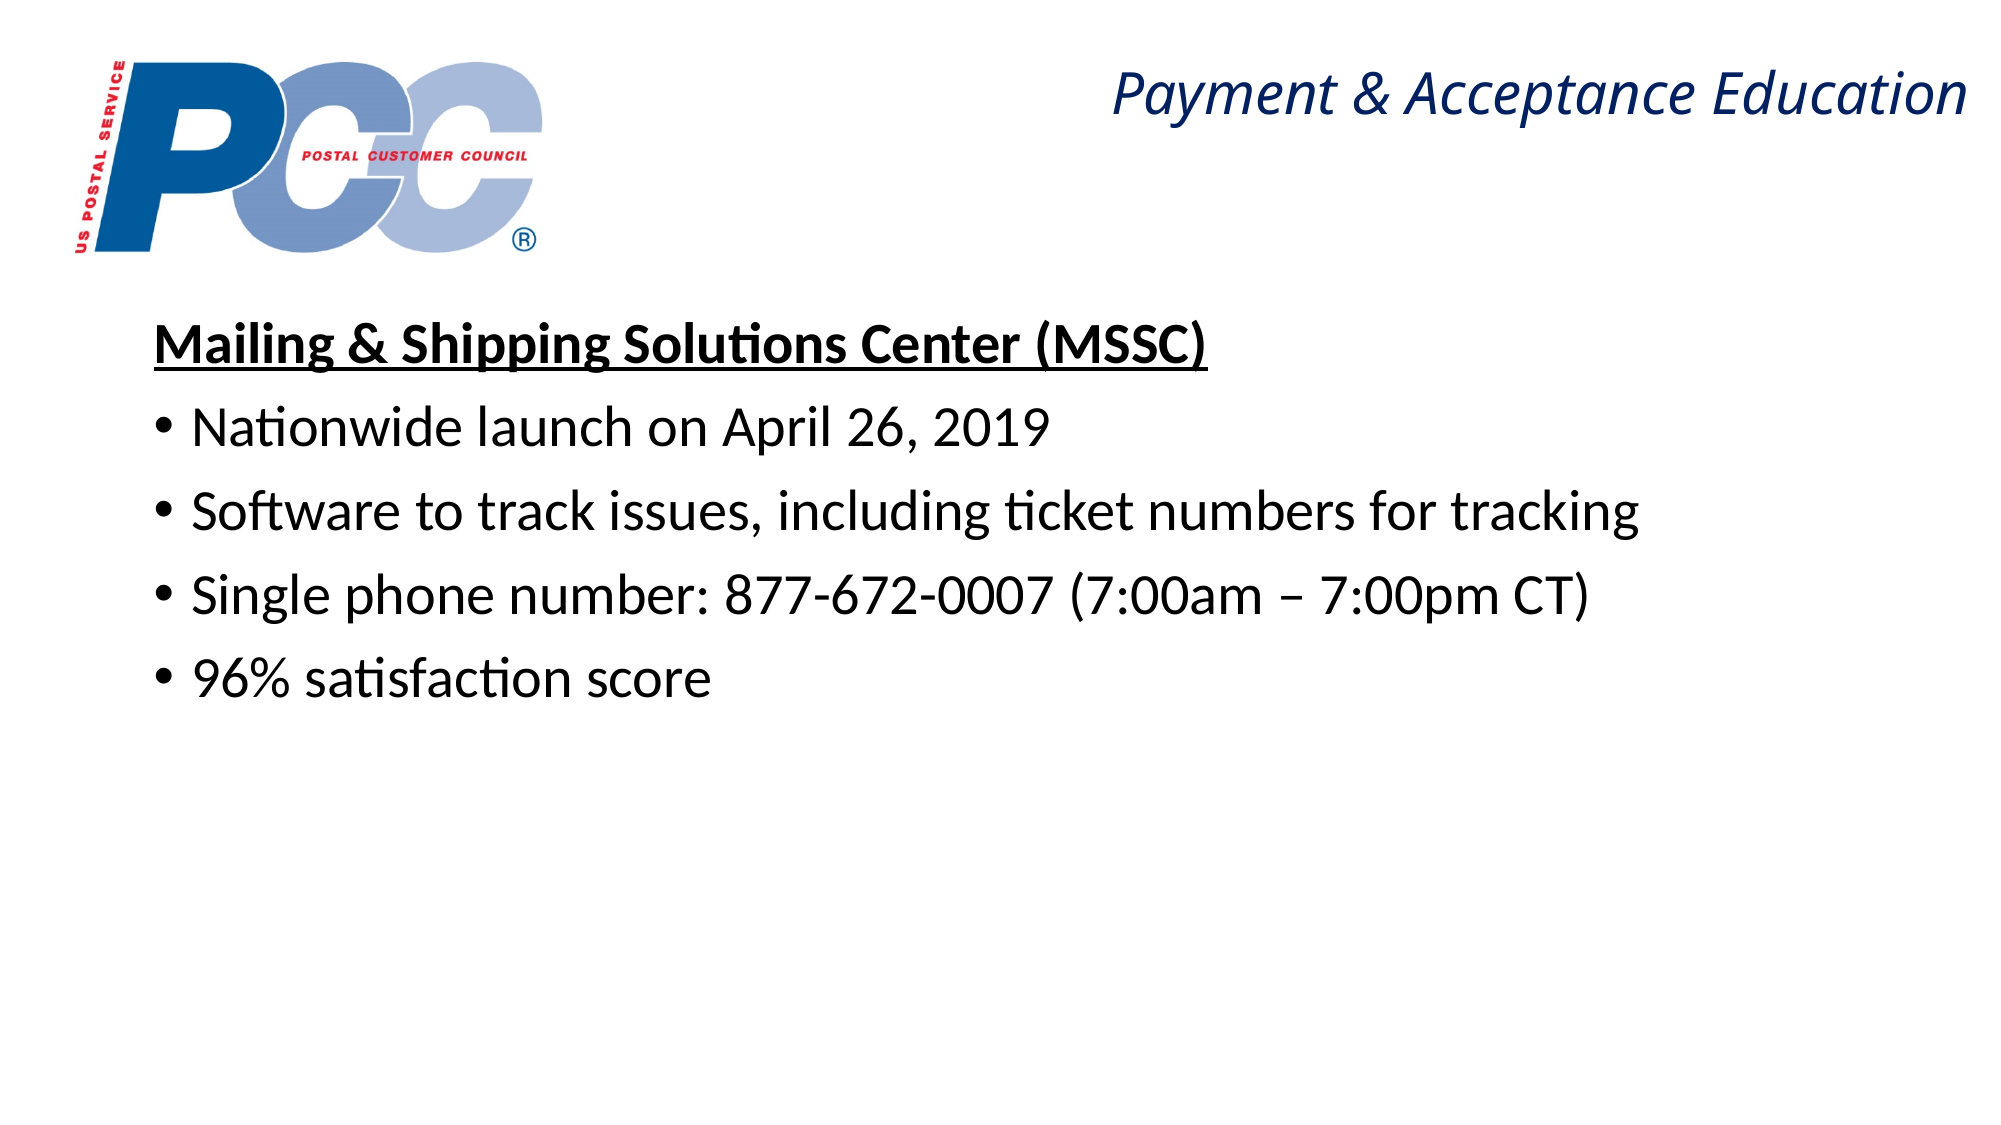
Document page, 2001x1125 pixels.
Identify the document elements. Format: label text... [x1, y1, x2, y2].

list [137, 299, 1863, 1014]
text_box Payment & Acceptance Education [698, 48, 2000, 134]
picture [74, 59, 545, 255]
text_box Mailing & Shipping Solutions Center (MSSC) Nationwide launch on April 26, 2019 Software to track issues, including ticket numbers for tracking Single phone number: 877-672-0007 (7:00am – 7:00pm CT) 96% satisfaction score [138, 305, 1864, 1020]
